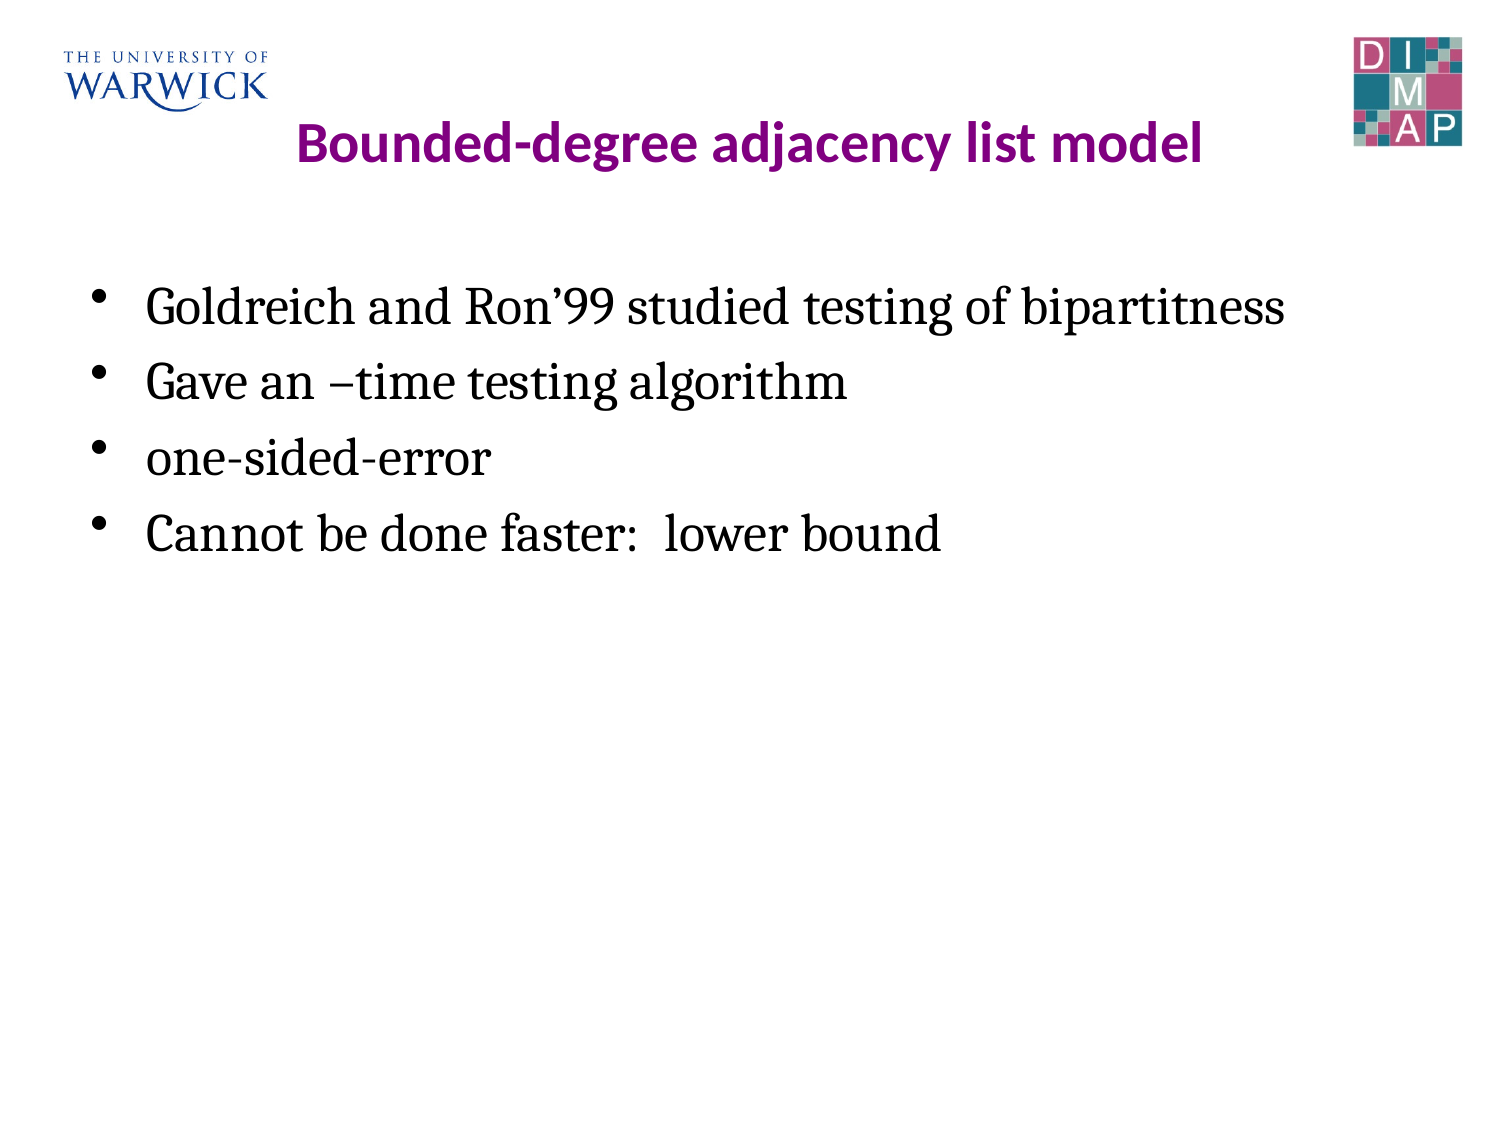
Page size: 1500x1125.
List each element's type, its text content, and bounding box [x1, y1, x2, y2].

picture [37, 24, 293, 125]
title Bounded-degree adjacency list model [74, 44, 1426, 233]
picture [1350, 24, 1465, 150]
